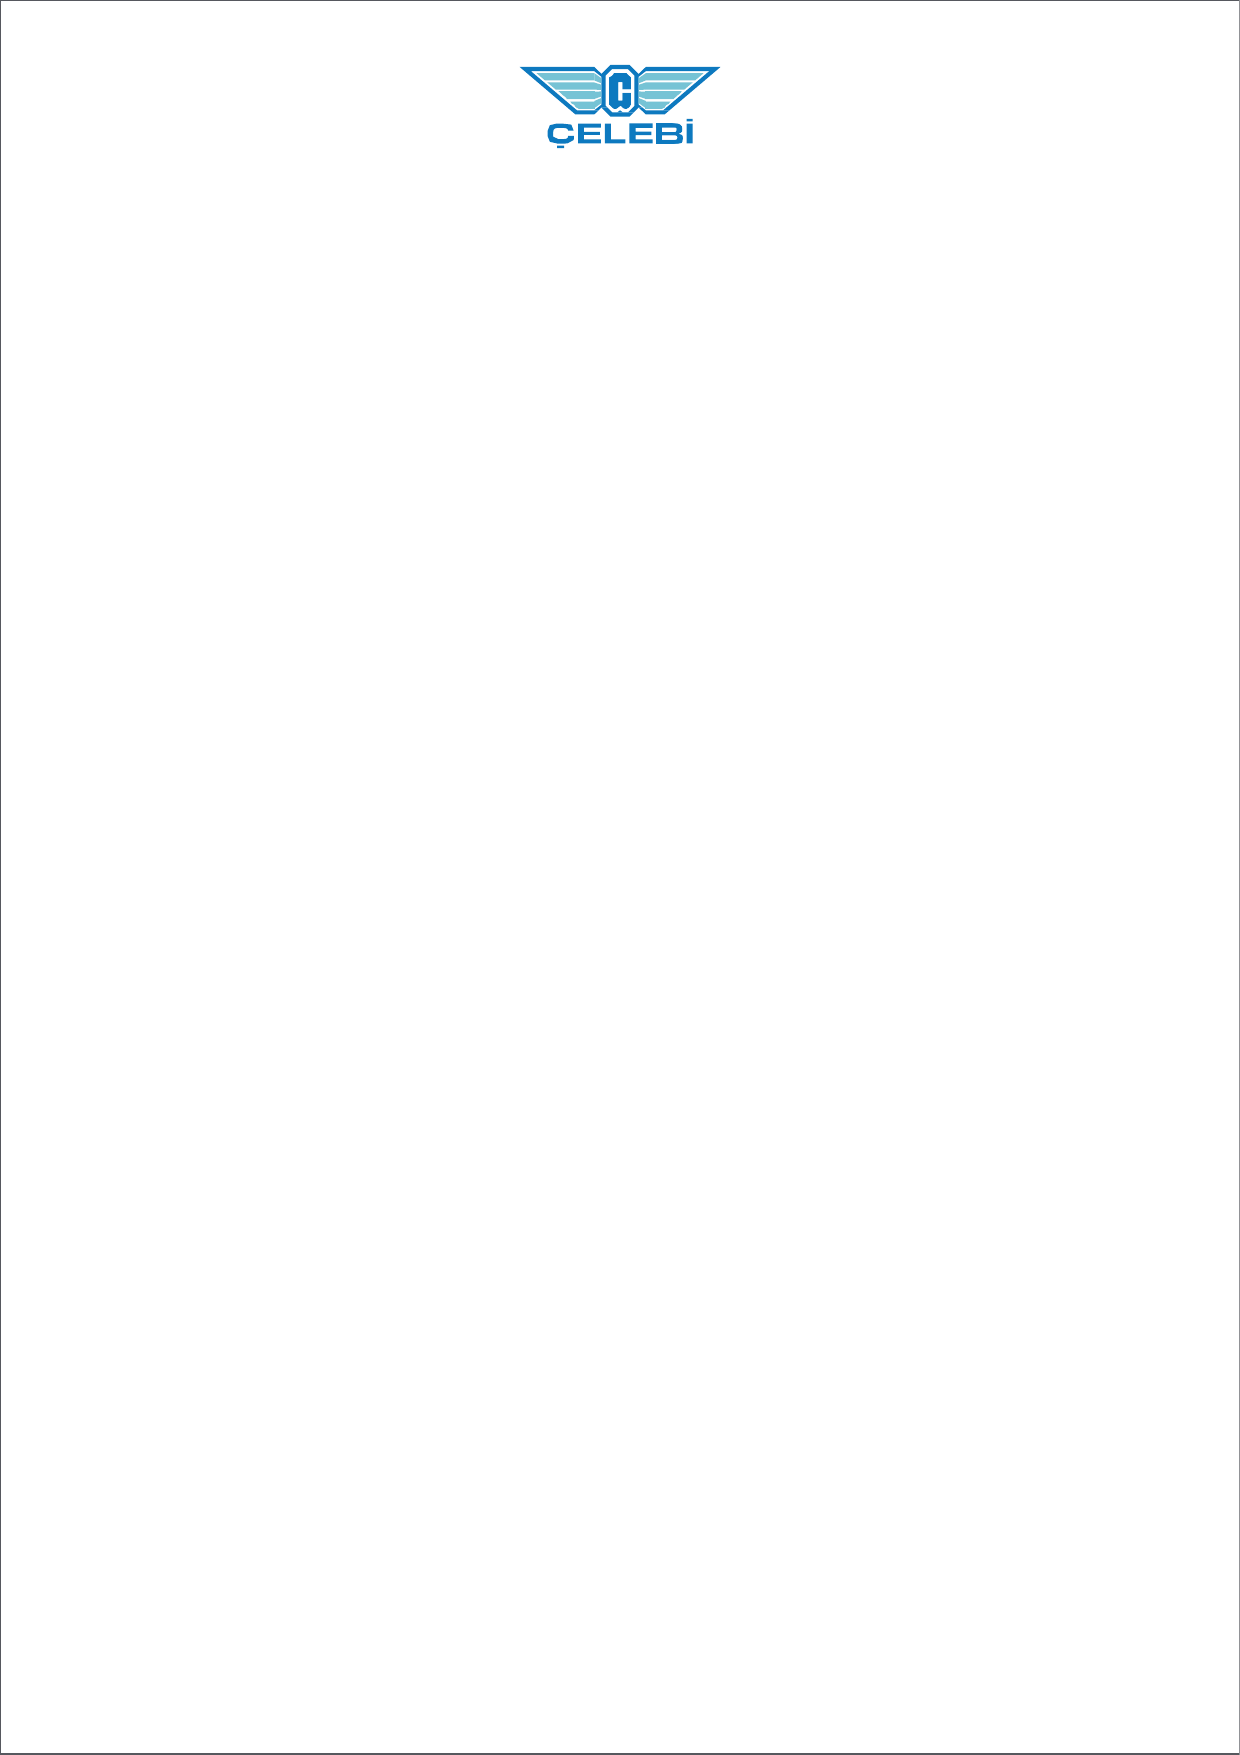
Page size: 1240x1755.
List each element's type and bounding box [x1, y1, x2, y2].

text_box [0, 0, 1240, 1755]
